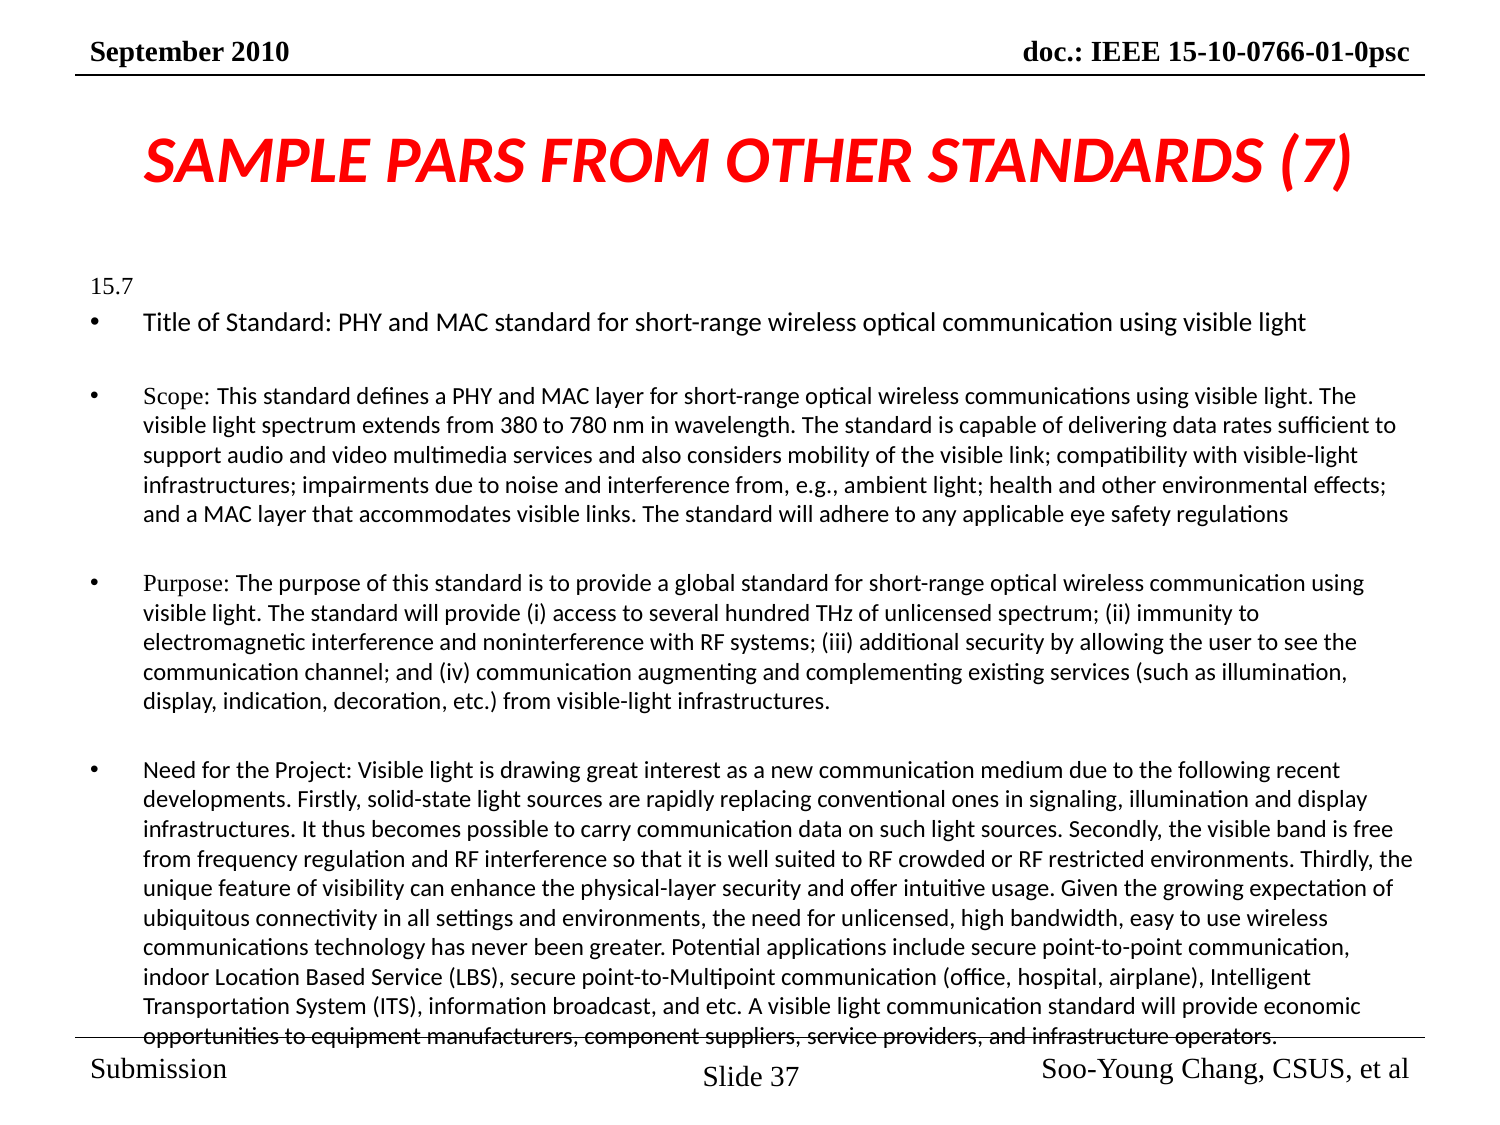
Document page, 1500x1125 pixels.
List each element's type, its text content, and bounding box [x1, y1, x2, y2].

text_box Slide 37 [687, 1049, 815, 1100]
list 15.7 Title of Standard: PHY and MAC standard for short-range wireless optical communication using visible light Scope: This standard defines a PHY and MAC layer for short-range optical wireless communications using visible light. The visible light spectrum extends from 380 to 780 nm in wavelength. The standard is capable of delivering data rates sufficient to support audio and video multimedia services and also considers mobility of the visible link; compatibility with visible-light infrastructures; impairments due to noise and interference from, e.g., ambient light; health and other environmental effects; and a MAC layer that accommodates visible links. The standard will adhere to any applicable eye safety regulations Purpose: The purpose of this standard is to provide a global standard for short-range optical wireless communication using visible light. The standard will provide (i) access to several hundred THz of unlicensed spectrum; (ii) immunity to electromagnetic interference and noninterference with RF systems; (iii) additional security by allowing the user to see the communication channel; and (iv) communication augmenting and complementing existing services (such as illumination, display, indication, decoration, etc.) from visible-light infrastructures. Need for the Project: Visible light is drawing great interest as a new communication medium due to the following recent developments. Firstly, solid-state light sources are rapidly replacing conventional ones in signaling, illumination and display infrastructures. It thus becomes possible to carry communication data on such light sources. Secondly, the visible band is free from frequency regulation and RF interference so that it is well suited to RF crowded or RF restricted environments. Thirdly, the unique feature of visibility can enhance the physical-layer security and offer intuitive usage. Given the growing expectation of ubiquitous connectivity in all settings and environments, the need for unlicensed, high bandwidth, easy to use wireless communications technology has never been greater. Potential applications include secure point-to-point communication, indoor Location Based Service (LBS), secure point-to-Multipoint communication (office, hospital, airplane), Intelligent Transportation System (ITS), information broadcast, and etc. A visible light communication standard will provide economic opportunities to equipment manufacturers, component suppliers, service providers, and infrastructure operators. [75, 262, 1438, 1075]
title SAMPLE PARS FROM OTHER STANDARDS (7) [75, 62, 1425, 250]
